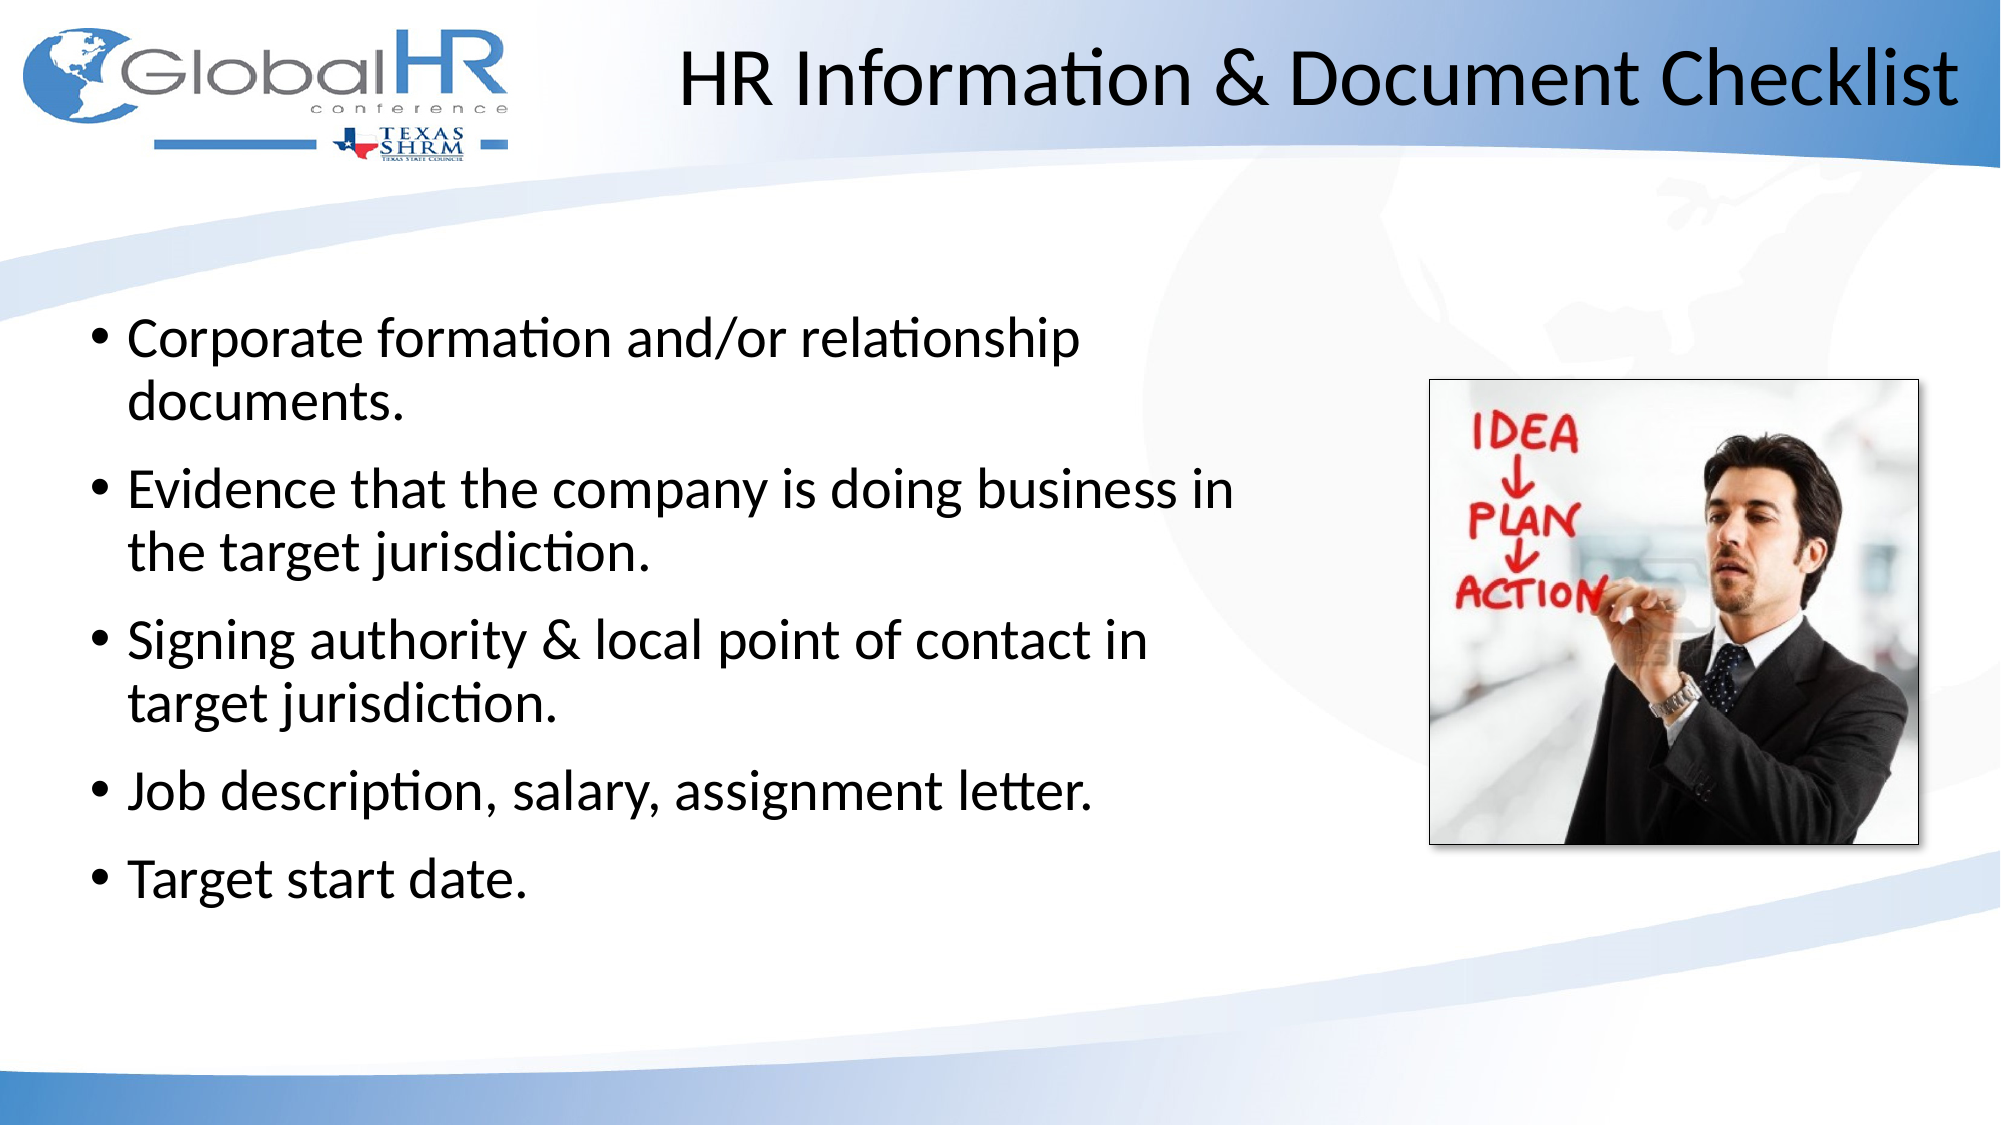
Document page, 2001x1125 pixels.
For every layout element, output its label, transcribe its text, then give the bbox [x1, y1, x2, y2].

text_box Corporate formation and/or relationship documents. Evidence that the company is doing business in the target jurisdiction. Signing authority & local point of contact in target jurisdiction. Job description, salary, assignment letter. Target start date. [75, 299, 1282, 1050]
text_box HR Information & Document Checklist [644, 14, 1995, 135]
picture [0, 0, 2001, 1125]
